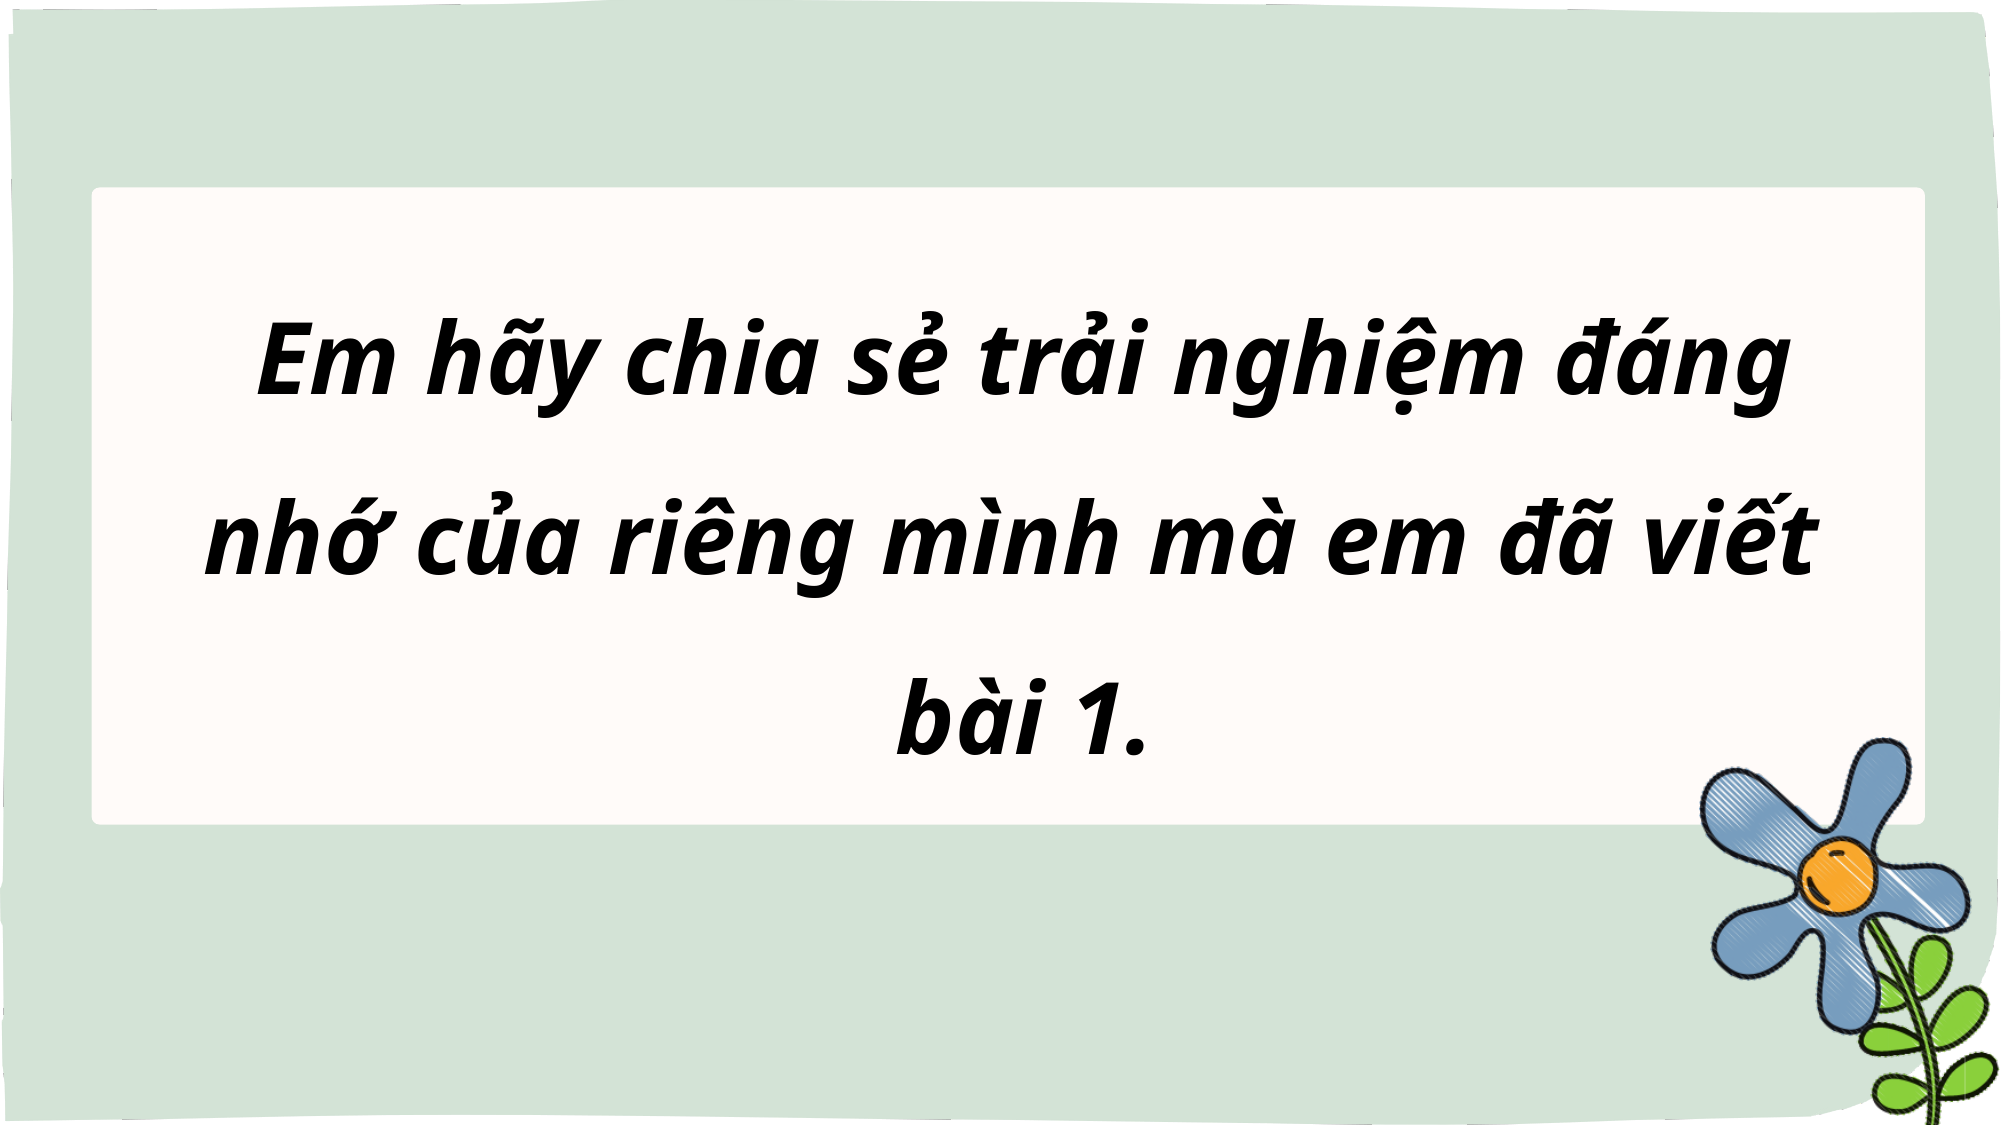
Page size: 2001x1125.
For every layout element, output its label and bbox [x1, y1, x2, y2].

text_box [91, 187, 1926, 825]
picture [0, 0, 2001, 1125]
